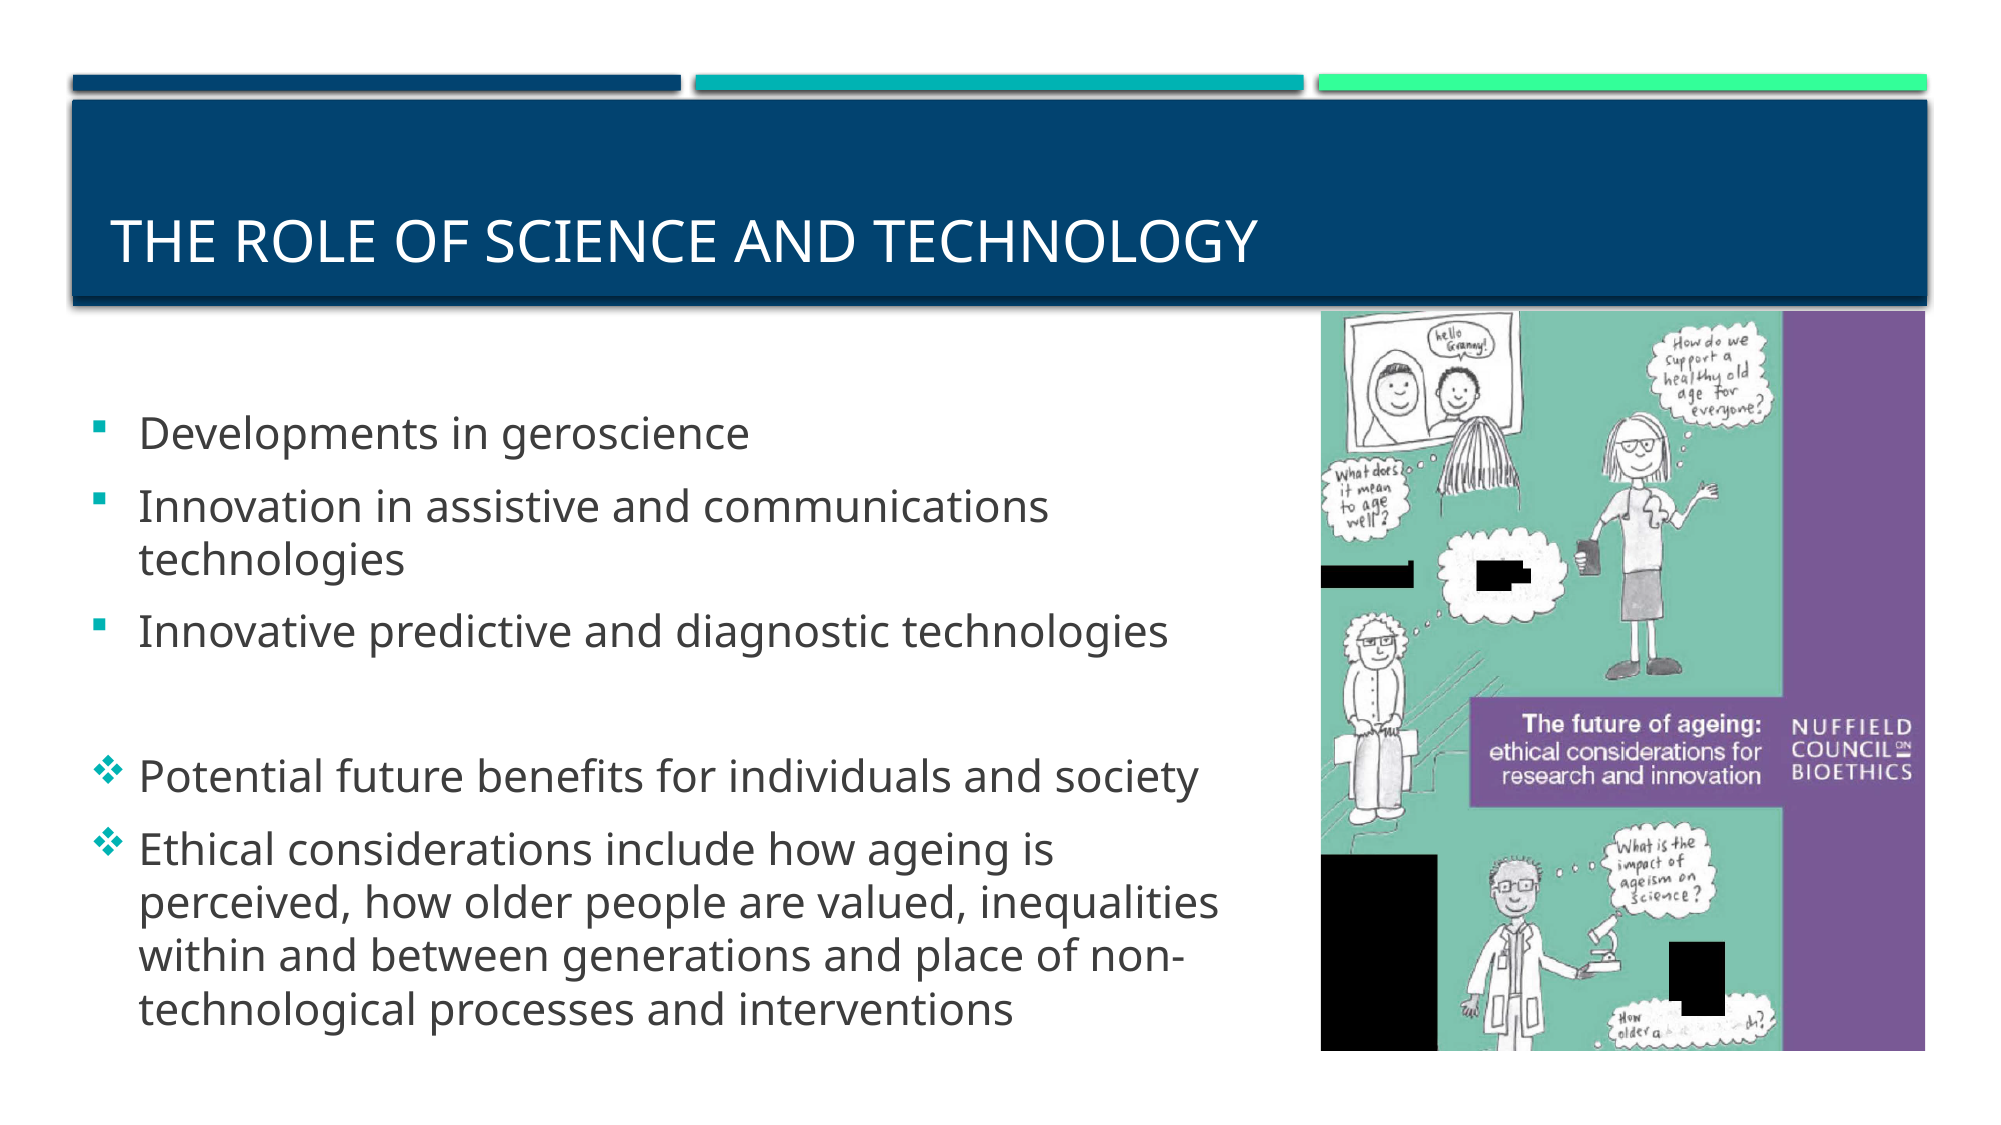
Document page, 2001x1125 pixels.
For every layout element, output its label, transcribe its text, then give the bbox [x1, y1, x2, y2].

text_box [72, 74, 682, 92]
text_box [695, 74, 1304, 91]
text_box [71, 100, 1928, 297]
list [1320, 311, 1926, 1052]
list Developments in geroscience Innovation in assistive and communications technologies Innovative predictive and diagnostic technologies Potential future benefits for individuals and society Ethical considerations include how ageing is perceived, how older people are valued, inequalities within and between generations and place of non-technological processes and interventions [74, 341, 1281, 1050]
text_box [1318, 73, 1928, 92]
title THE ROLE OF SCIENCE AND TECHNOLOGY [95, 115, 1905, 282]
